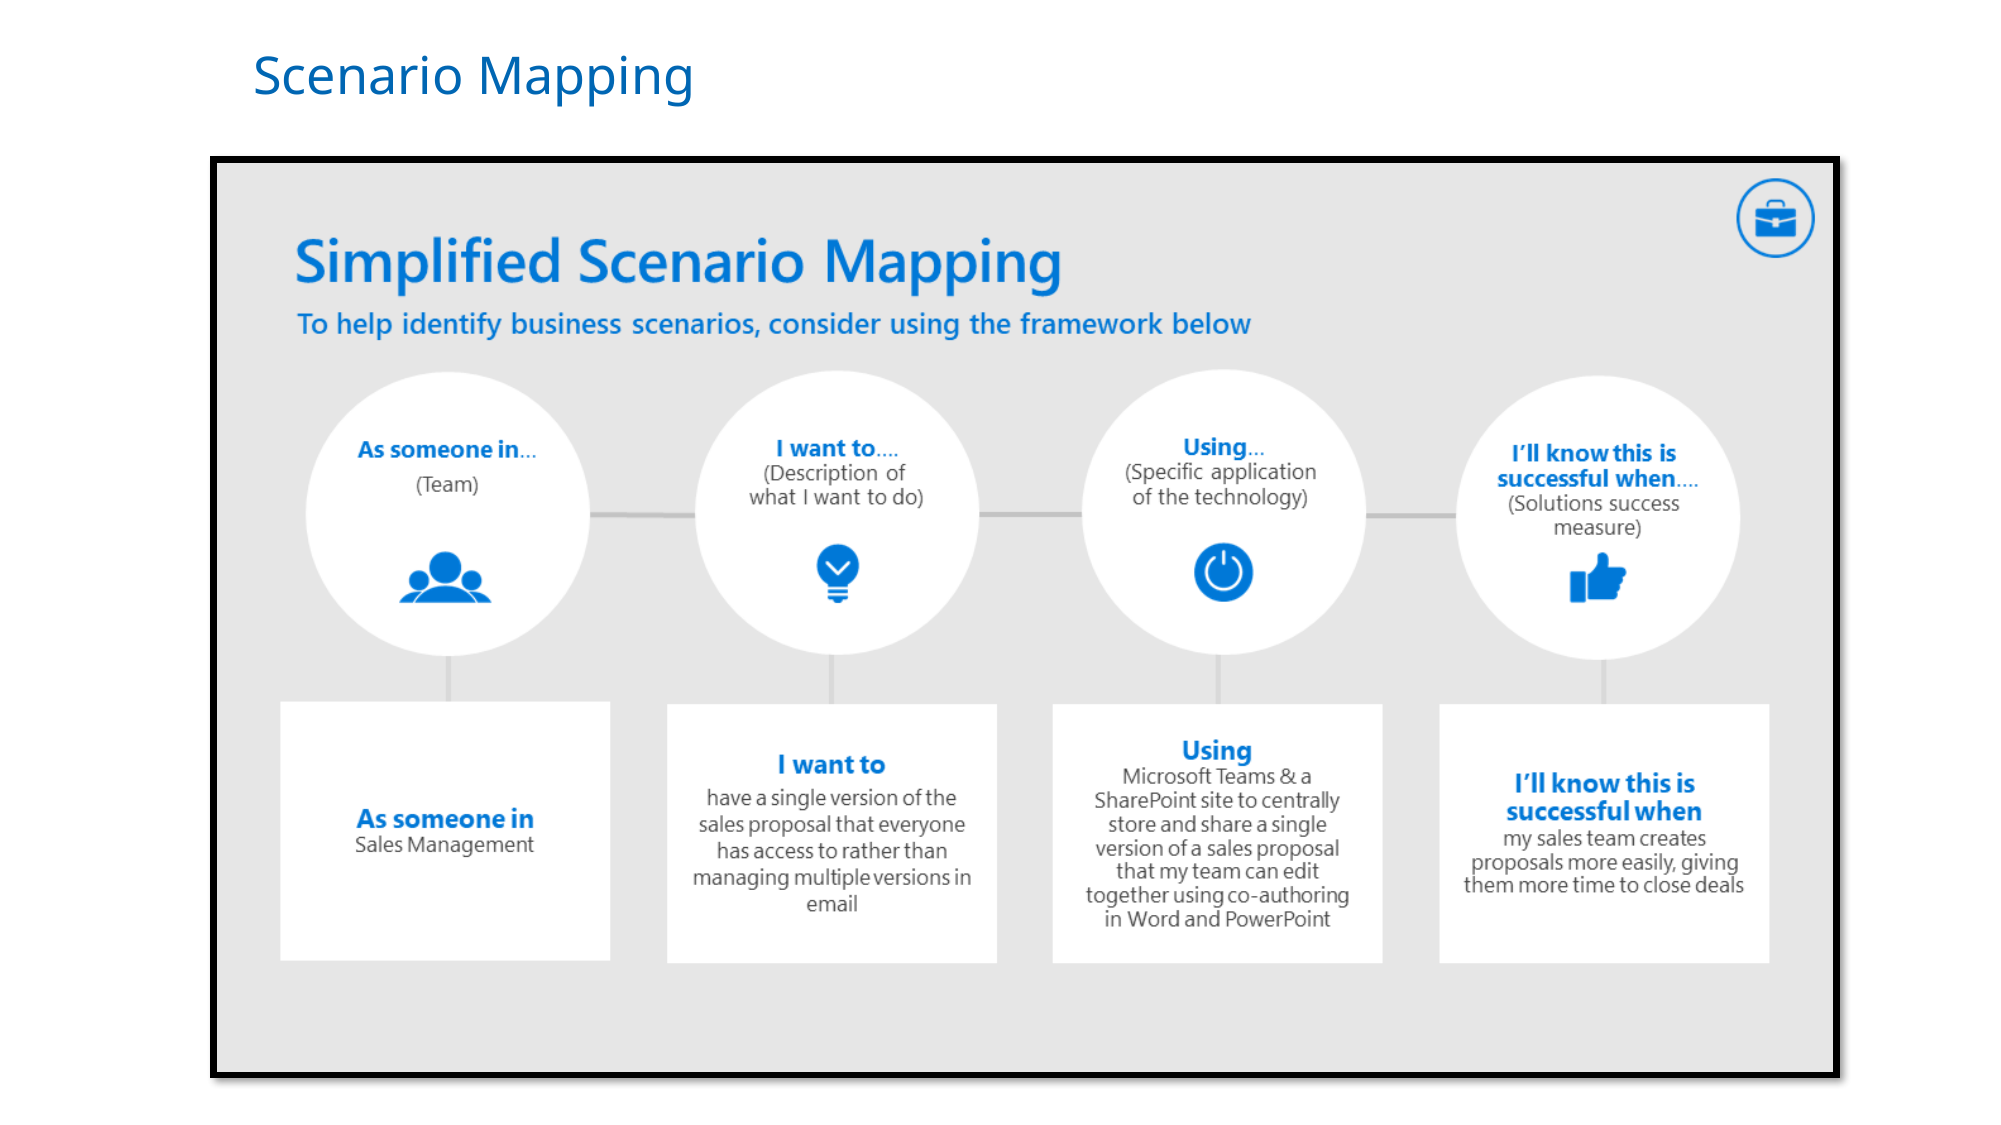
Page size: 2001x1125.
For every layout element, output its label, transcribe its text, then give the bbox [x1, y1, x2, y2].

picture [216, 162, 1834, 1073]
text_box Scenario Mapping [233, 29, 1534, 121]
